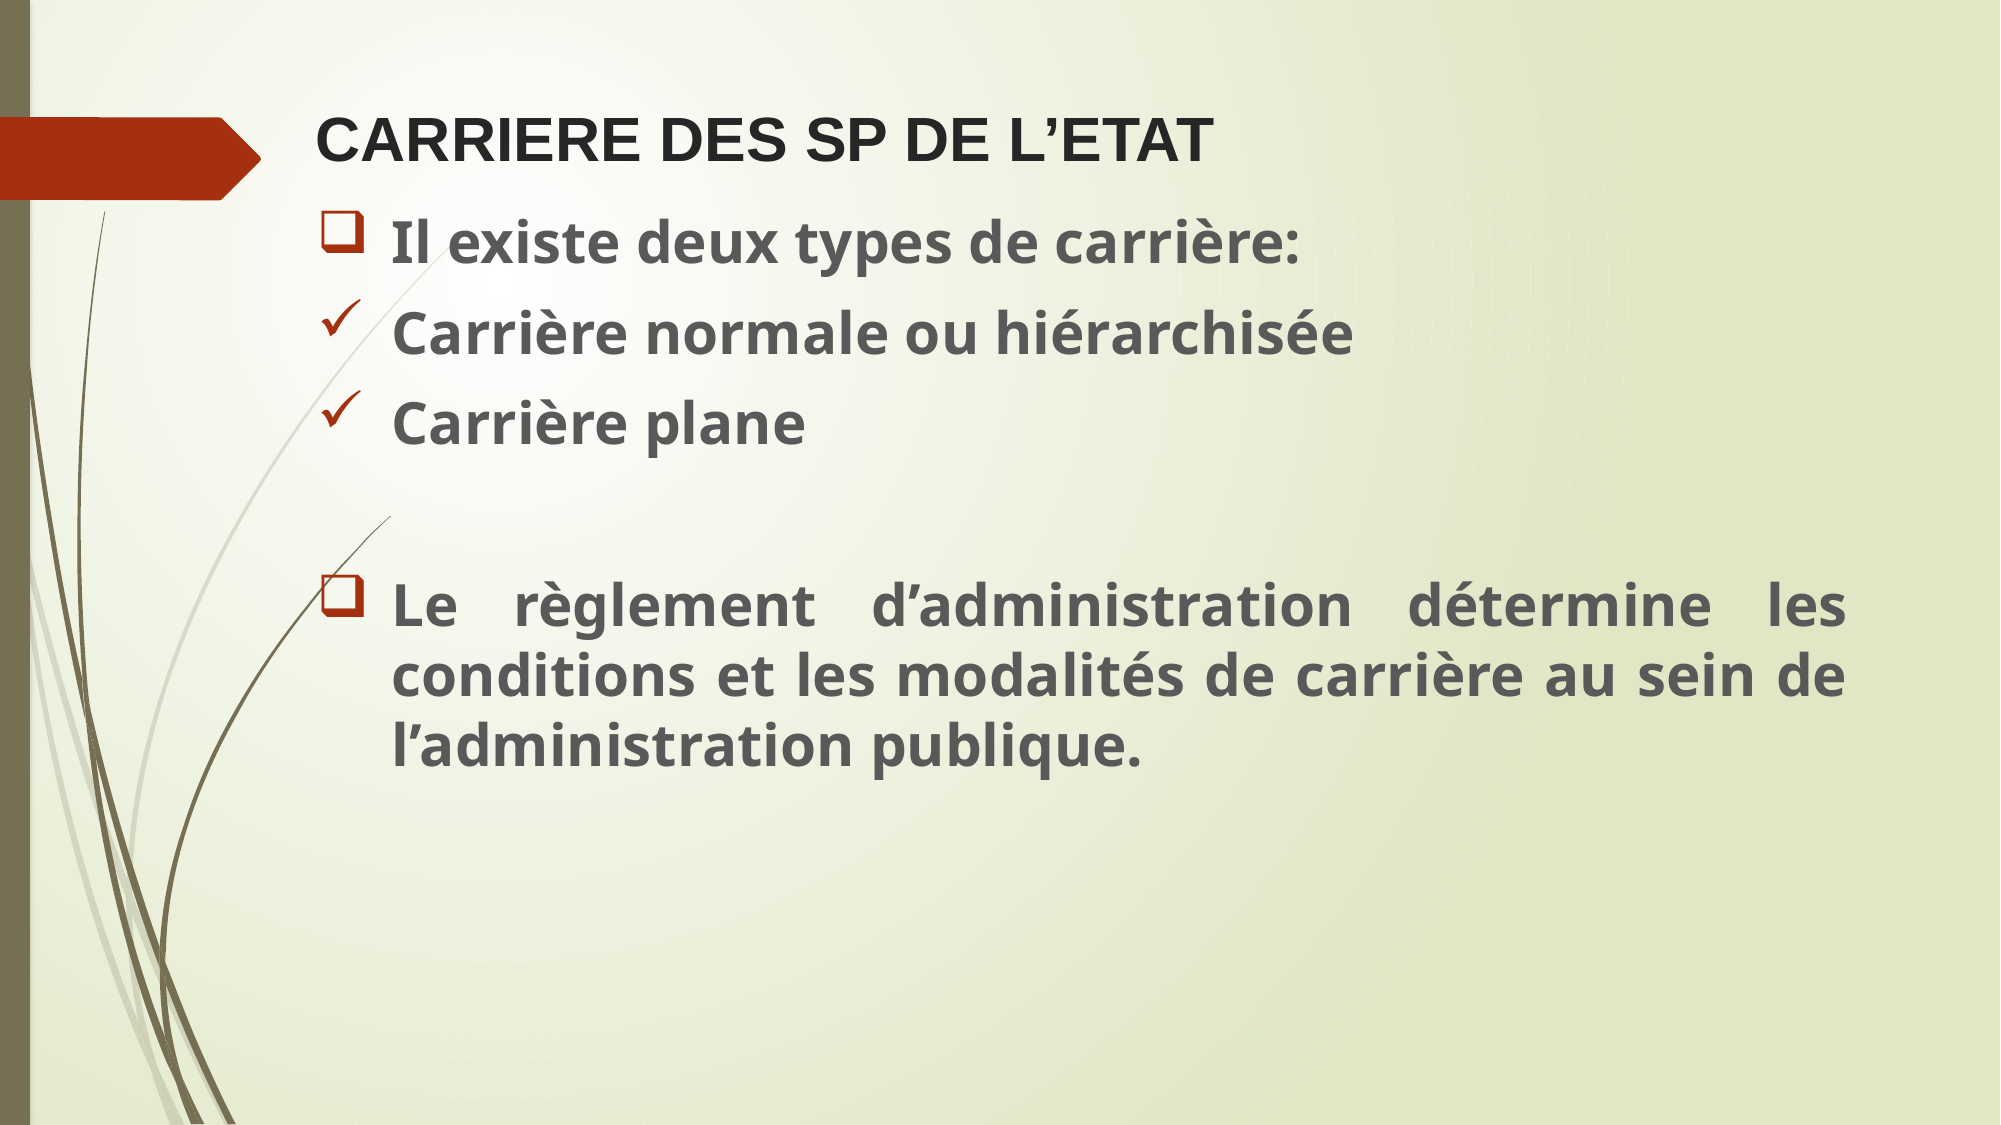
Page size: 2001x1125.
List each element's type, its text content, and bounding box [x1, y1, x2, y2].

title CARRIERE DES SP DE L’ETAT [300, 68, 1787, 182]
list Il existe deux types de carrière: Carrière normale ou hiérarchisée Carrière plane Le règlement d’administration détermine les conditions et les modalités de carrière au sein de l’administration publique. [301, 197, 1863, 1073]
